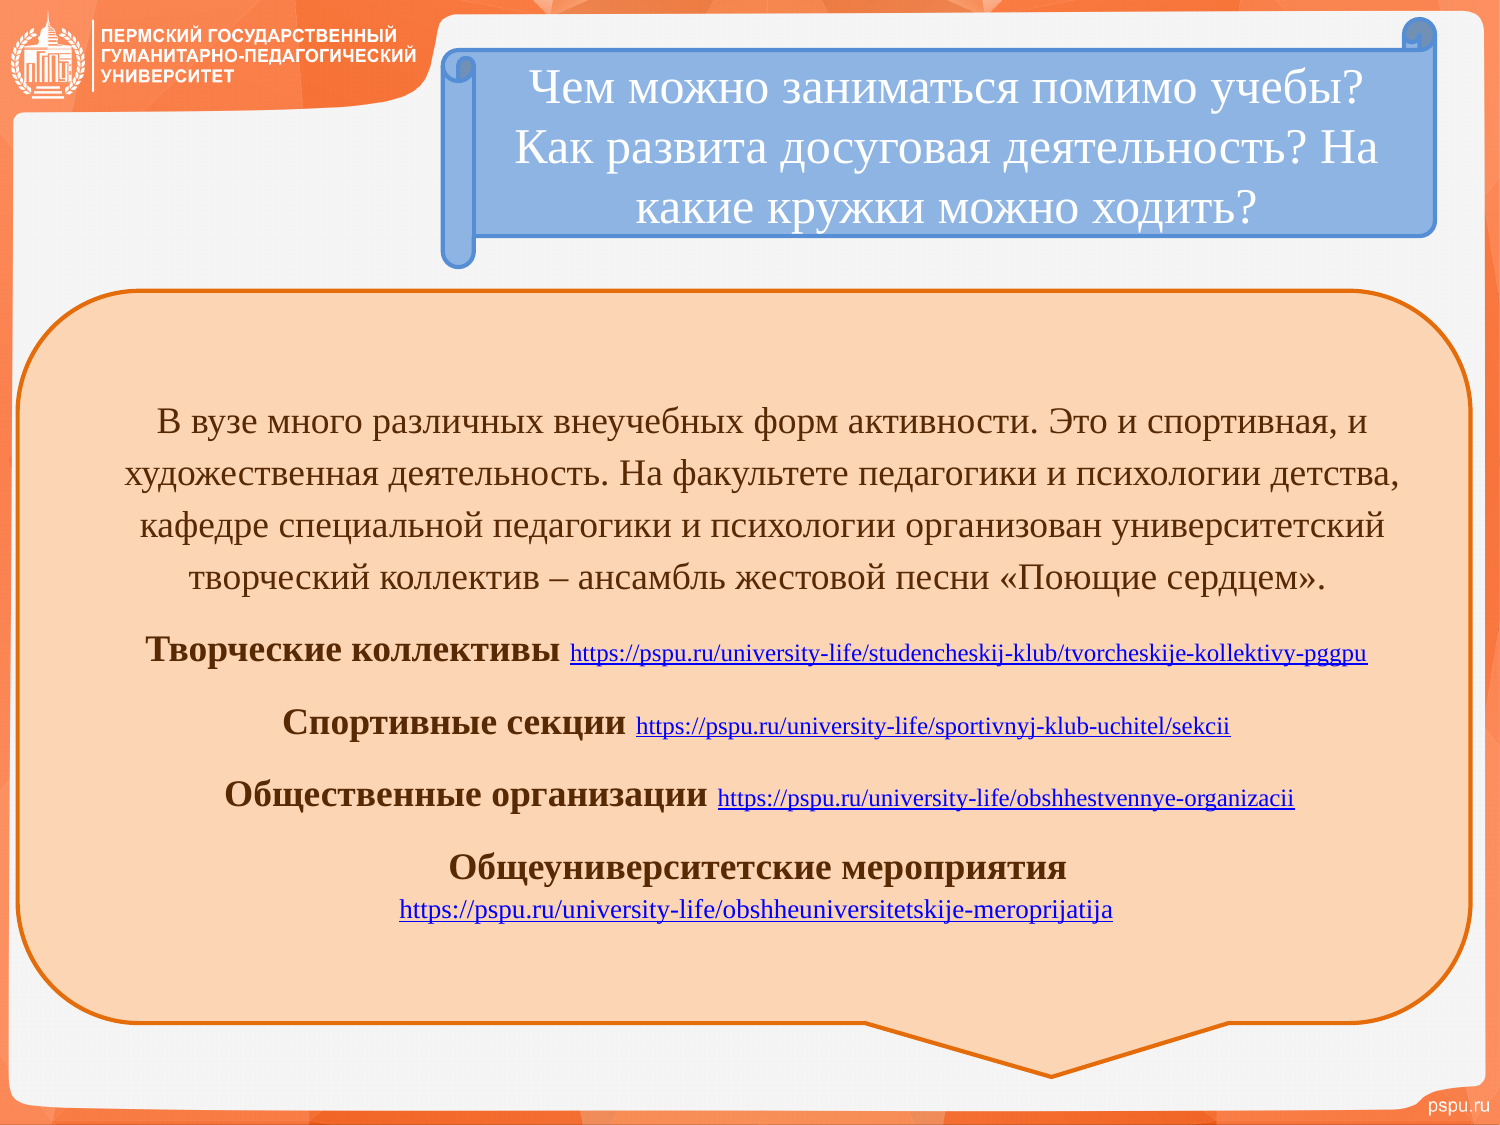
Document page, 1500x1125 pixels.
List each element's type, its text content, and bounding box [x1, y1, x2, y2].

text_box Чем можно заниматься помимо учебы? Как развита досуговая деятельность? На какие кружки можно ходить? [440, 16, 1438, 270]
picture [0, 0, 1500, 1125]
text_box В вузе много различных внеучебных форм активности. Это и спортивная, и художественная деятельность. На факультете педагогики и психологии детства, кафедре специальной педагогики и психологии организован университетский творческий коллектив – ансамбль жестовой песни «Поющие сердцем». Творческие коллективы https://pspu.ru/university-life/studencheskij-klub/tvorcheskije-kollektivy-pggpu Спортивные секции https://pspu.ru/university-life/sportivnyj-klub-uchitel/sekcii Общественные организации https://pspu.ru/university-life/obshhestvennye-organizacii Общеуниверситетские мероприятия https://pspu.ru/university-life/obshheuniversitetskije-meroprijatija [15, 288, 1473, 1080]
